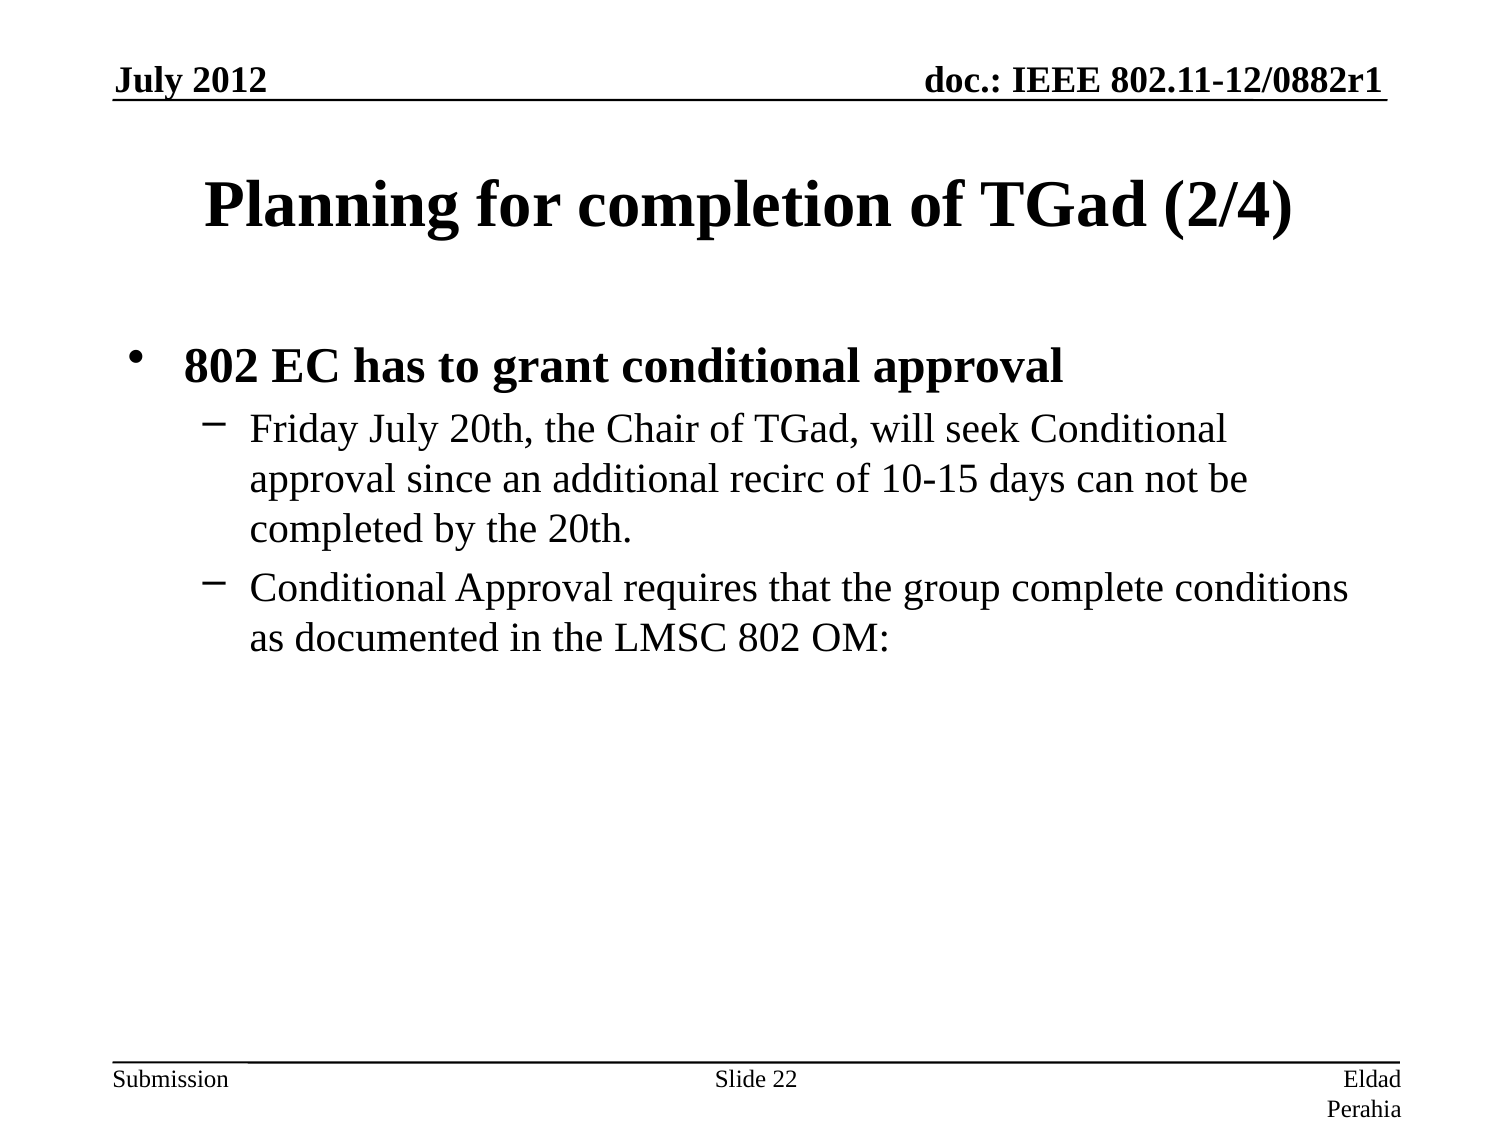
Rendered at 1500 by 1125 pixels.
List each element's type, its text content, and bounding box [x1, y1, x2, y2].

title Planning for completion of TGad (2/4) [112, 112, 1388, 288]
footer Eldad Perahia, Intel Corporation [1324, 1061, 1402, 1093]
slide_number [114, 54, 270, 101]
list 802 EC has to grant conditional approval Friday July 20th, the Chair of TGad, will seek Conditional approval since an additional recirc of 10-15 days can not be completed by the 20th. Conditional Approval requires that the group complete conditions as documented in the LMSC 802 OM: [112, 324, 1388, 1001]
slide_number Slide 22 [712, 1061, 800, 1093]
